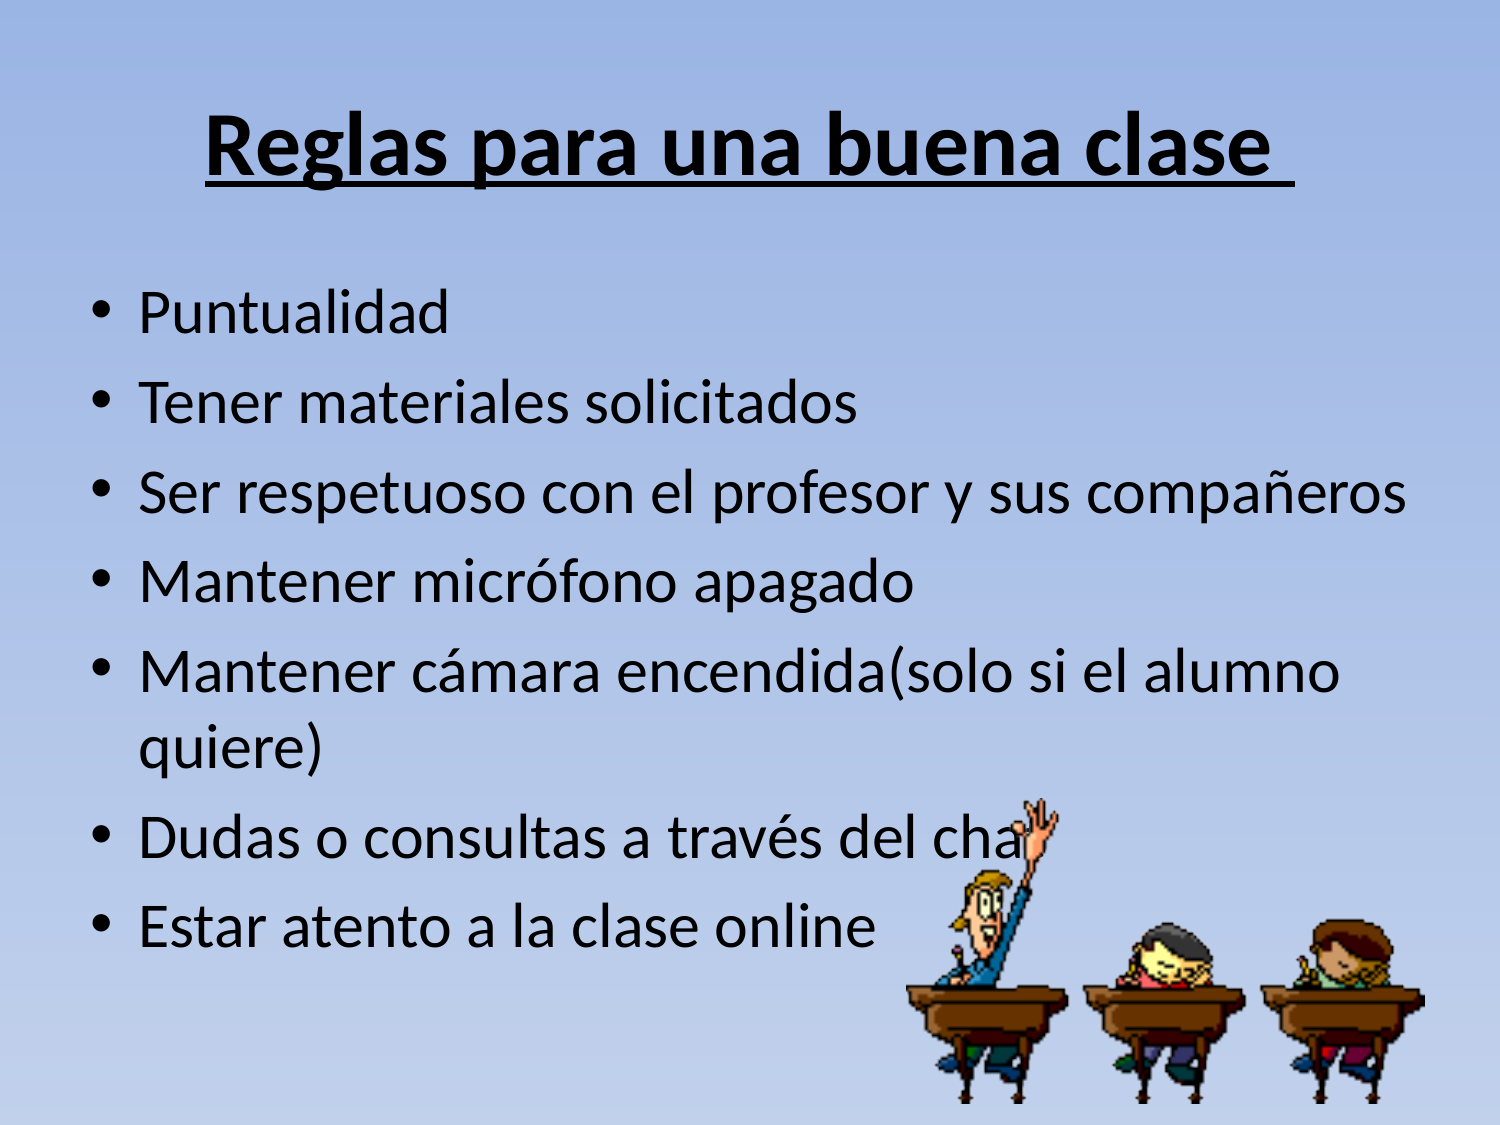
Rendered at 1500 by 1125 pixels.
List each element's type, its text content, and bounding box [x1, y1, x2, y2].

picture [906, 798, 1426, 1105]
list Puntualidad Tener materiales solicitados Ser respetuoso con el profesor y sus compañeros Mantener micrófono apagado Mantener cámara encendida(solo si el alumno quiere) Dudas o consultas a través del chat Estar atento a la clase online [75, 262, 1425, 1005]
title Reglas para una buena clase [75, 45, 1425, 233]
